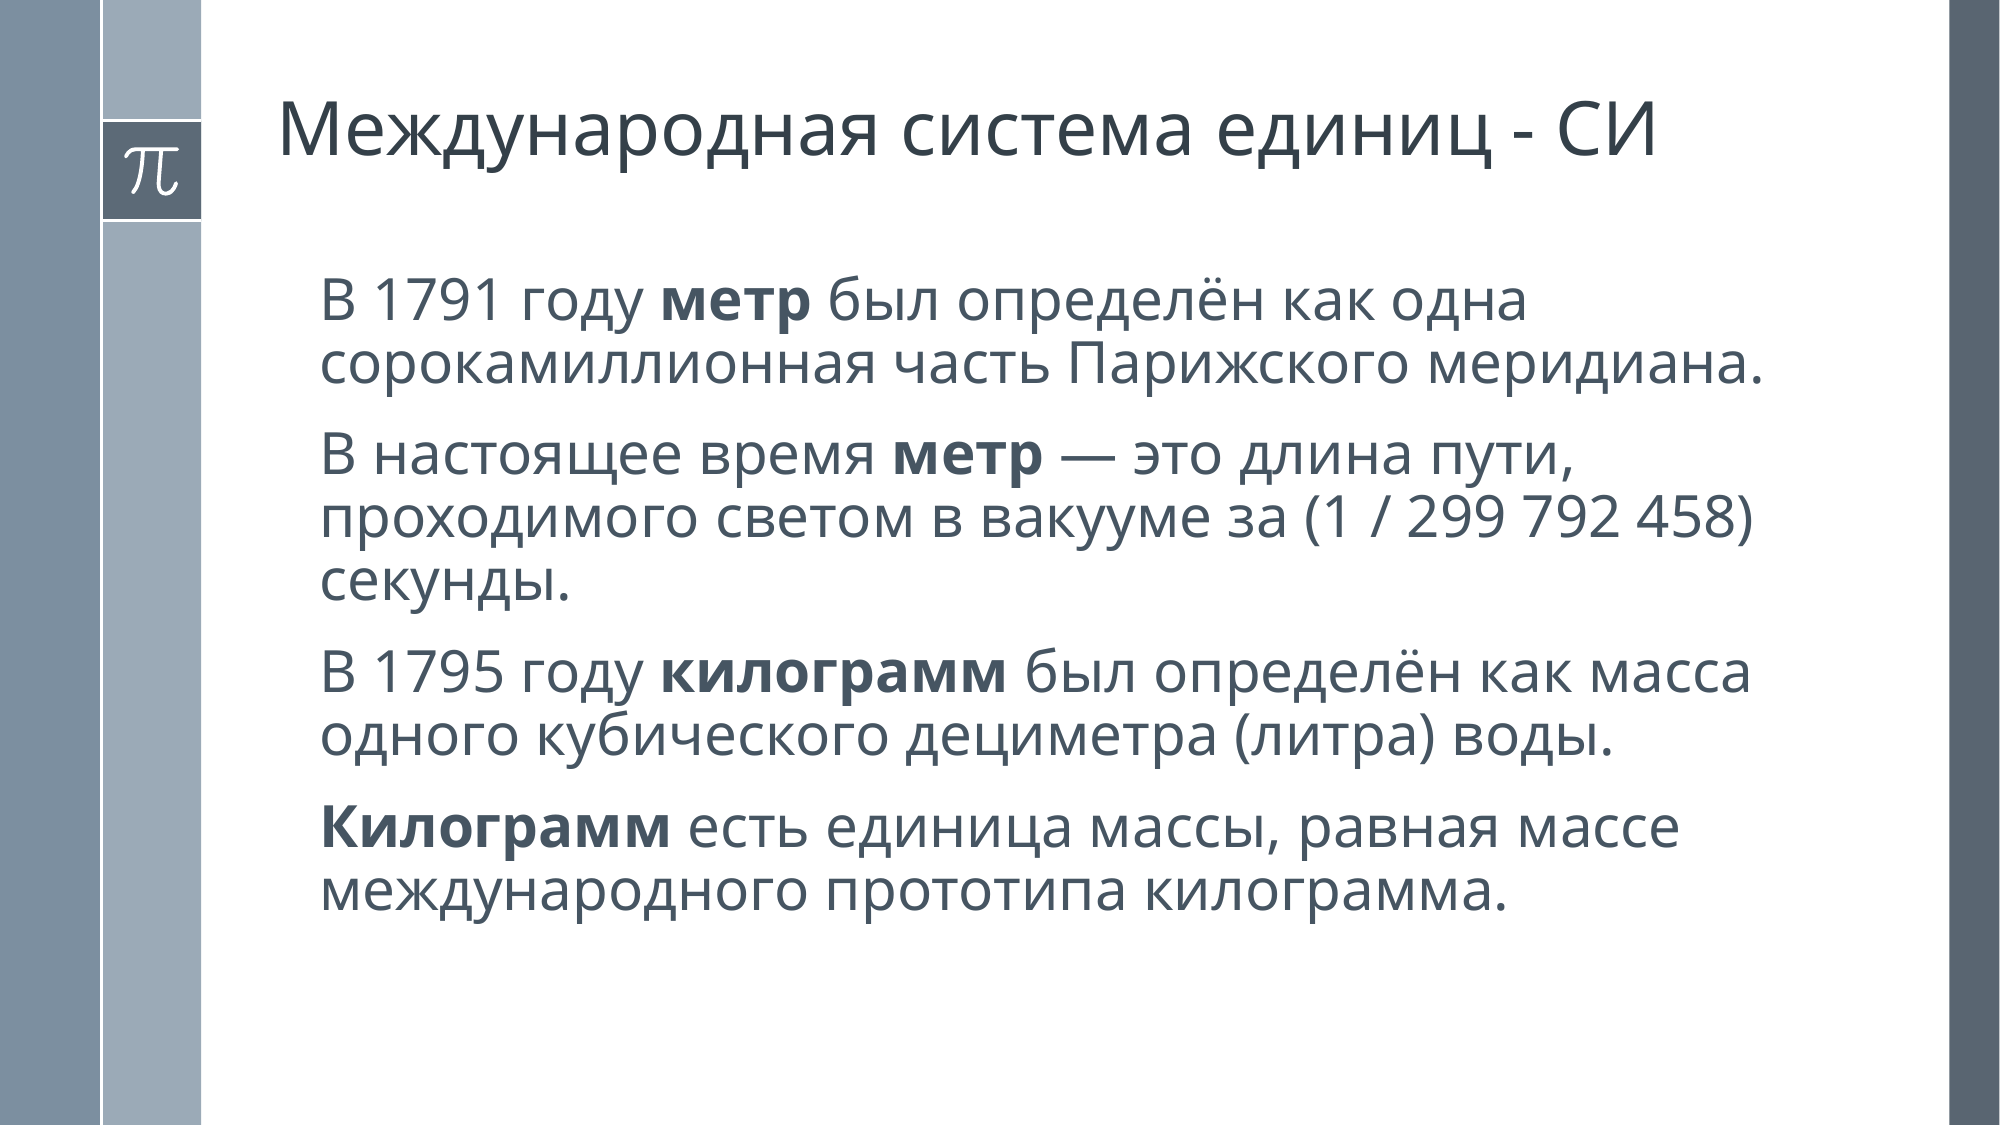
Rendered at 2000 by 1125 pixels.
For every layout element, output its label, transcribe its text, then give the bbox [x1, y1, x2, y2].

list В 1791 году метр был определён как одна сорокамиллионная часть Парижского меридиана. В настоящее время метр — это длина пути, проходимого светом в вакууме за (1 / 299 792 458) секунды. В 1795 году килограмм был определён как масса одного кубического дециметра (литра) воды. Килограмм есть единица массы, равная массе международного прототипа килограмма. [261, 262, 1867, 1013]
title Международная система единиц - СИ [261, 29, 1867, 233]
